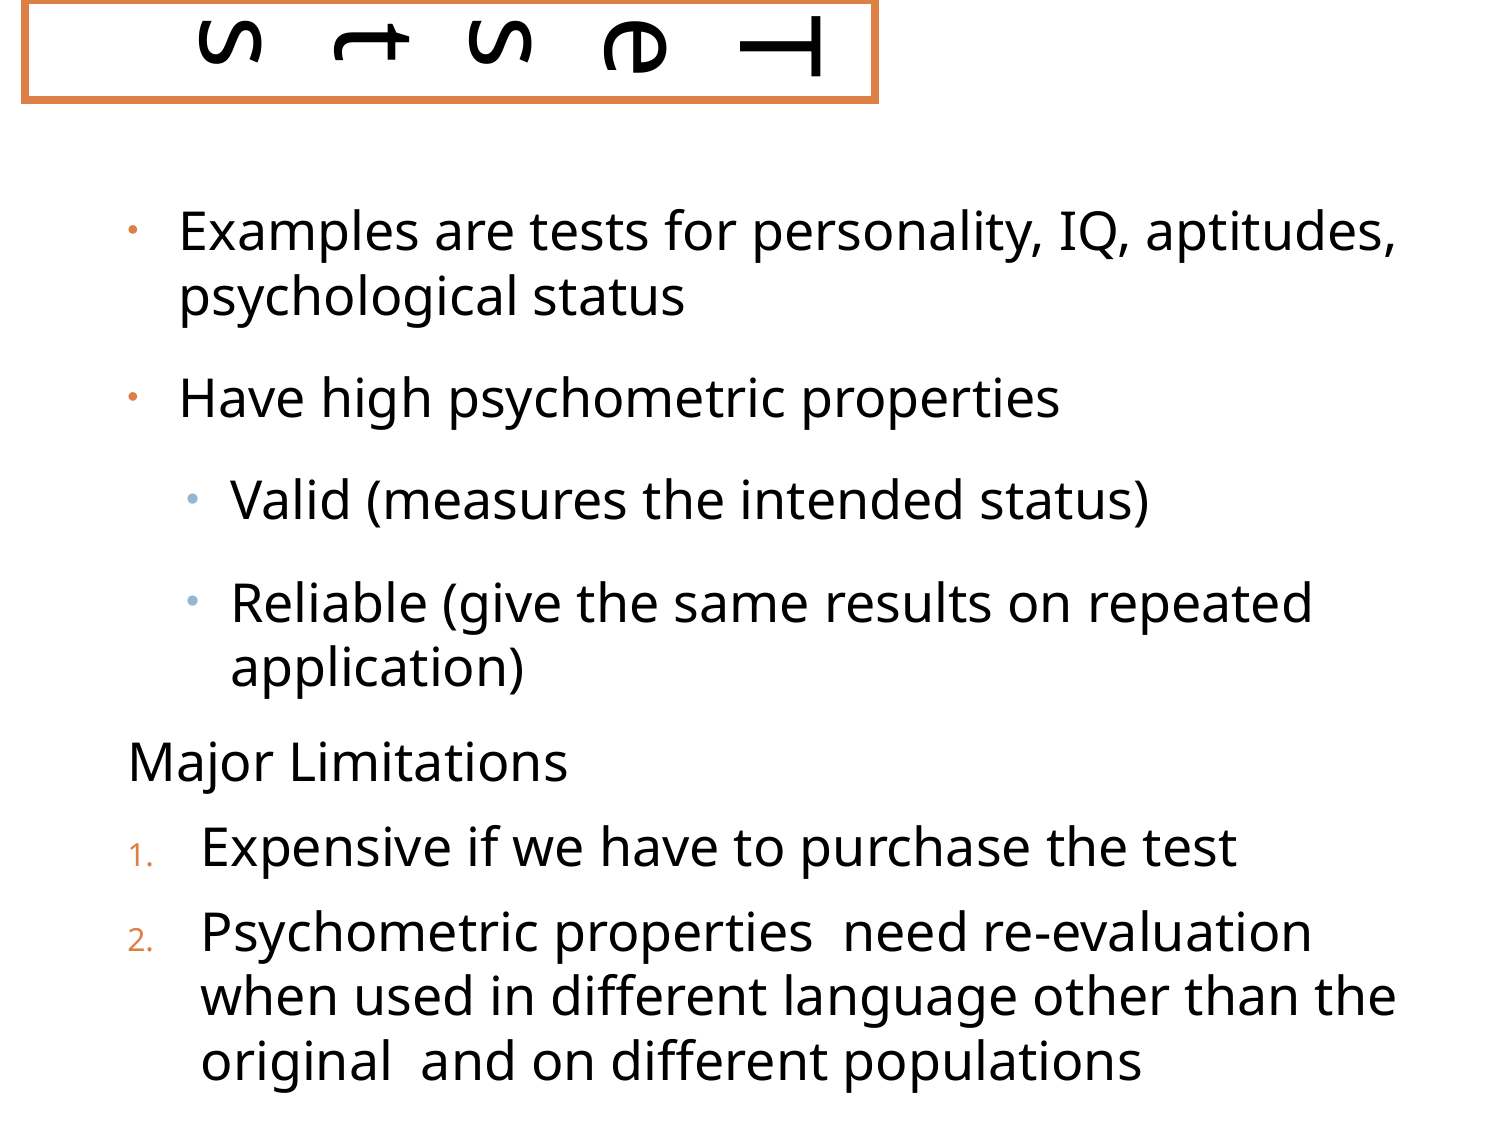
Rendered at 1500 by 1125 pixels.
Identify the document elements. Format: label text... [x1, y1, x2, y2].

list Tests [21, 0, 879, 104]
list Examples are tests for personality, IQ, aptitudes, psychological status Have high psychometric properties Valid (measures the intended status) Reliable (give the same results on repeated application) Major Limitations Expensive if we have to purchase the test Psychometric properties need re-evaluation when used in different language other than the original and on different populations [112, 125, 1425, 1100]
